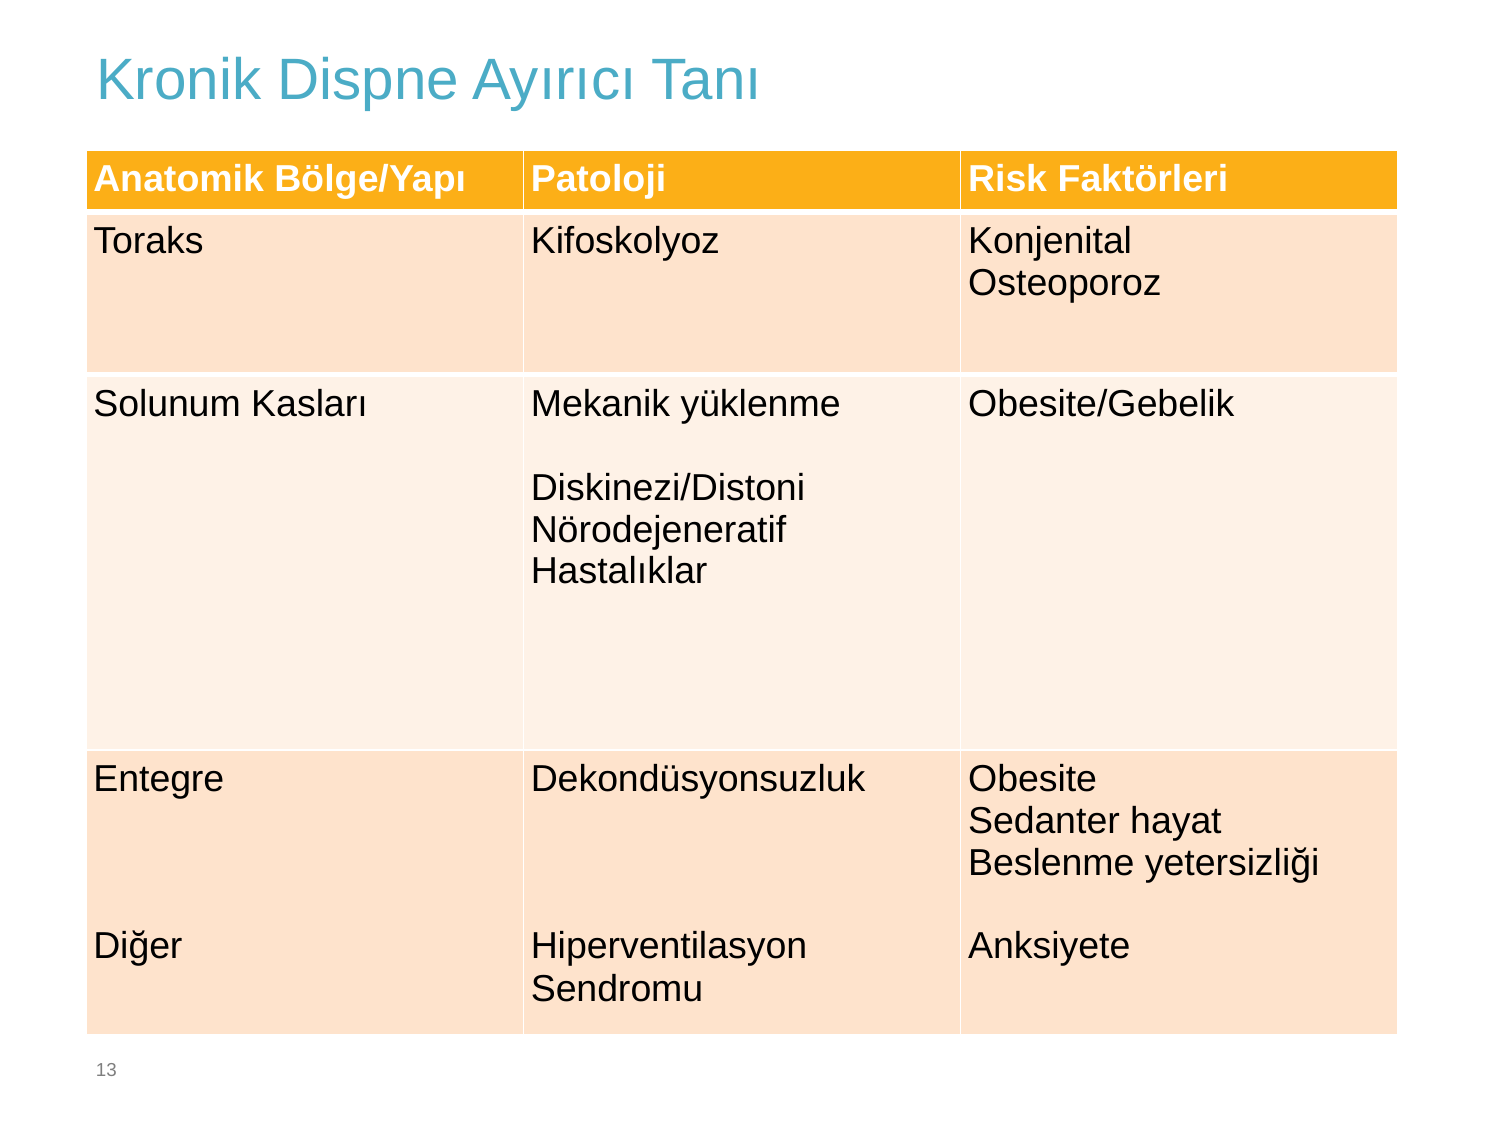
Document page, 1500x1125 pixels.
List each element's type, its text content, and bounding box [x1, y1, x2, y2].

table_cell Entegre Diğer [87, 751, 523, 1034]
table_cell Mekanik yüklenme Diskinezi/Distoni Nörodejeneratif Hastalıklar [524, 377, 960, 749]
table_header Risk Faktörleri [961, 151, 1397, 209]
title Kronik Dispne Ayırıcı Tanı [87, 49, 1454, 183]
table_cell Solunum Kasları [87, 377, 523, 749]
table_cell Dekondüsyonsuzluk Hiperventilasyon Sendromu [524, 751, 960, 1034]
table_cell Toraks [87, 215, 523, 372]
table_cell Kifoskolyoz [524, 215, 960, 372]
table_cell Konjenital Osteoporoz [961, 215, 1397, 372]
table_cell Obesite/Gebelik [961, 377, 1397, 749]
table_header Patoloji [524, 151, 960, 209]
table_cell Obesite Sedanter hayat Beslenme yetersizliği Anksiyete [961, 751, 1397, 1034]
table_header Anatomik Bölge/Yapı [87, 151, 523, 209]
slide_number 13 [87, 1049, 127, 1086]
